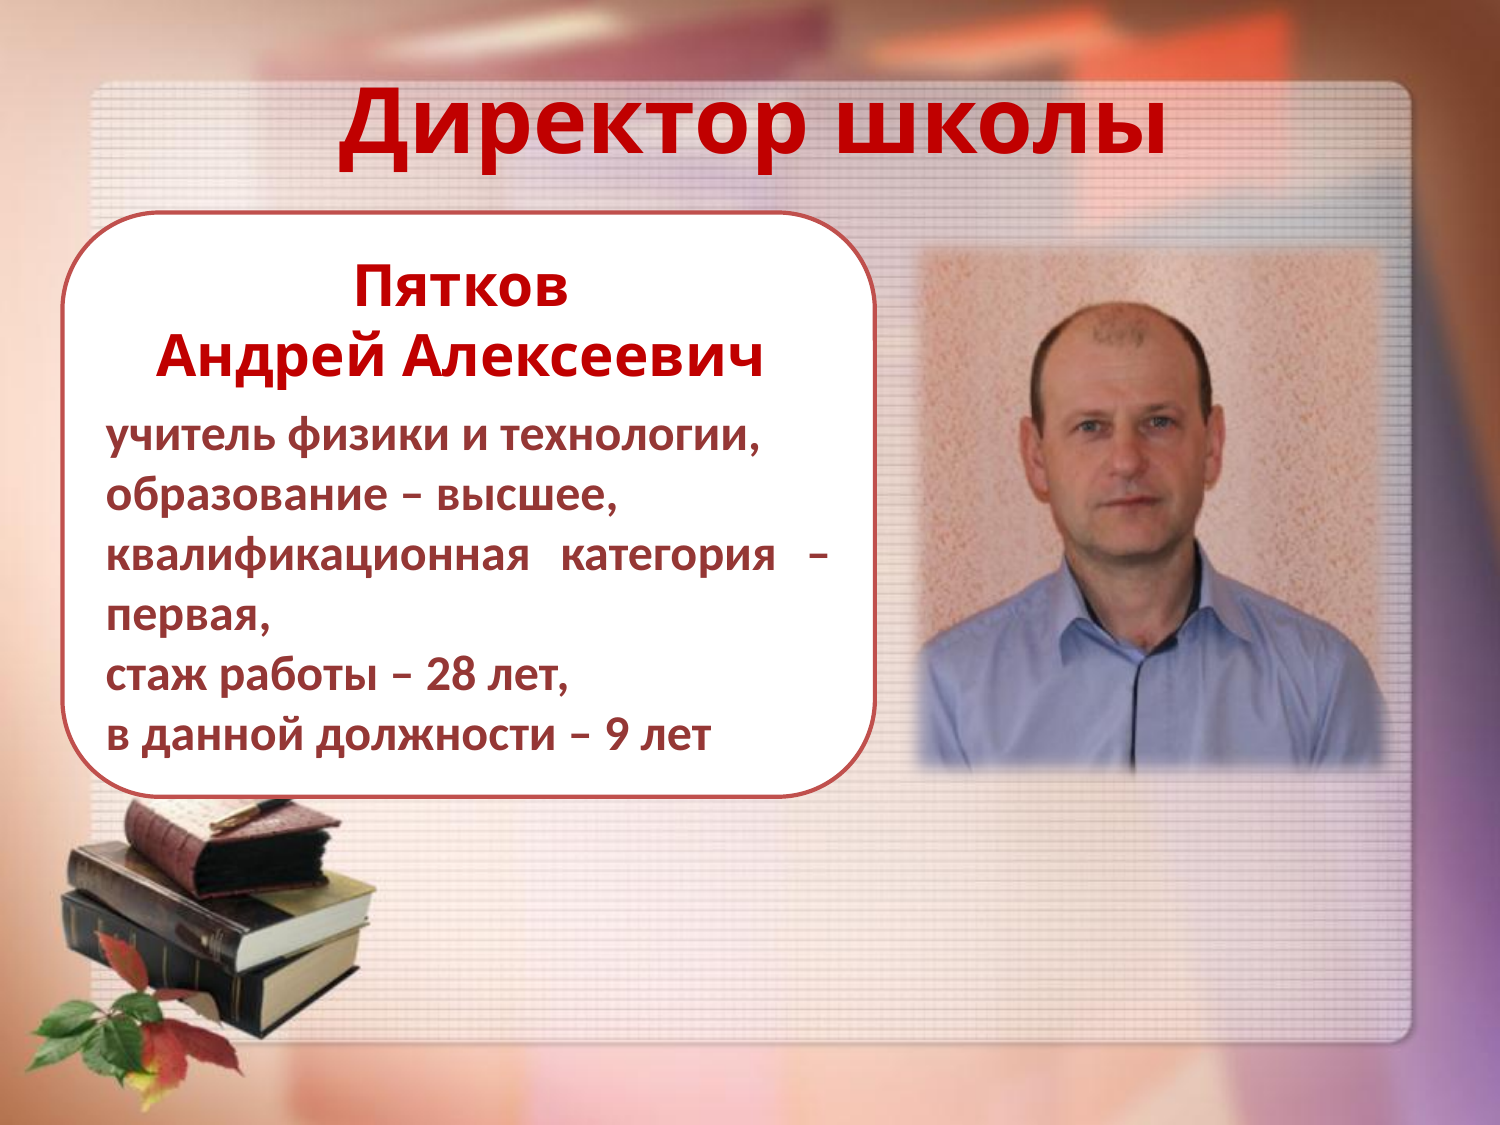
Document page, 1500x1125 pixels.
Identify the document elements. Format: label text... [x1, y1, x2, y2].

text_box Директор школы [324, 54, 1186, 179]
text_box Пятков Андрей Алексеевич учитель физики и технологии, образование – высшее, квалификационная категория – первая, стаж работы – 28 лет, в данной должности – 9 лет [60, 210, 877, 799]
picture [0, 0, 1500, 1125]
